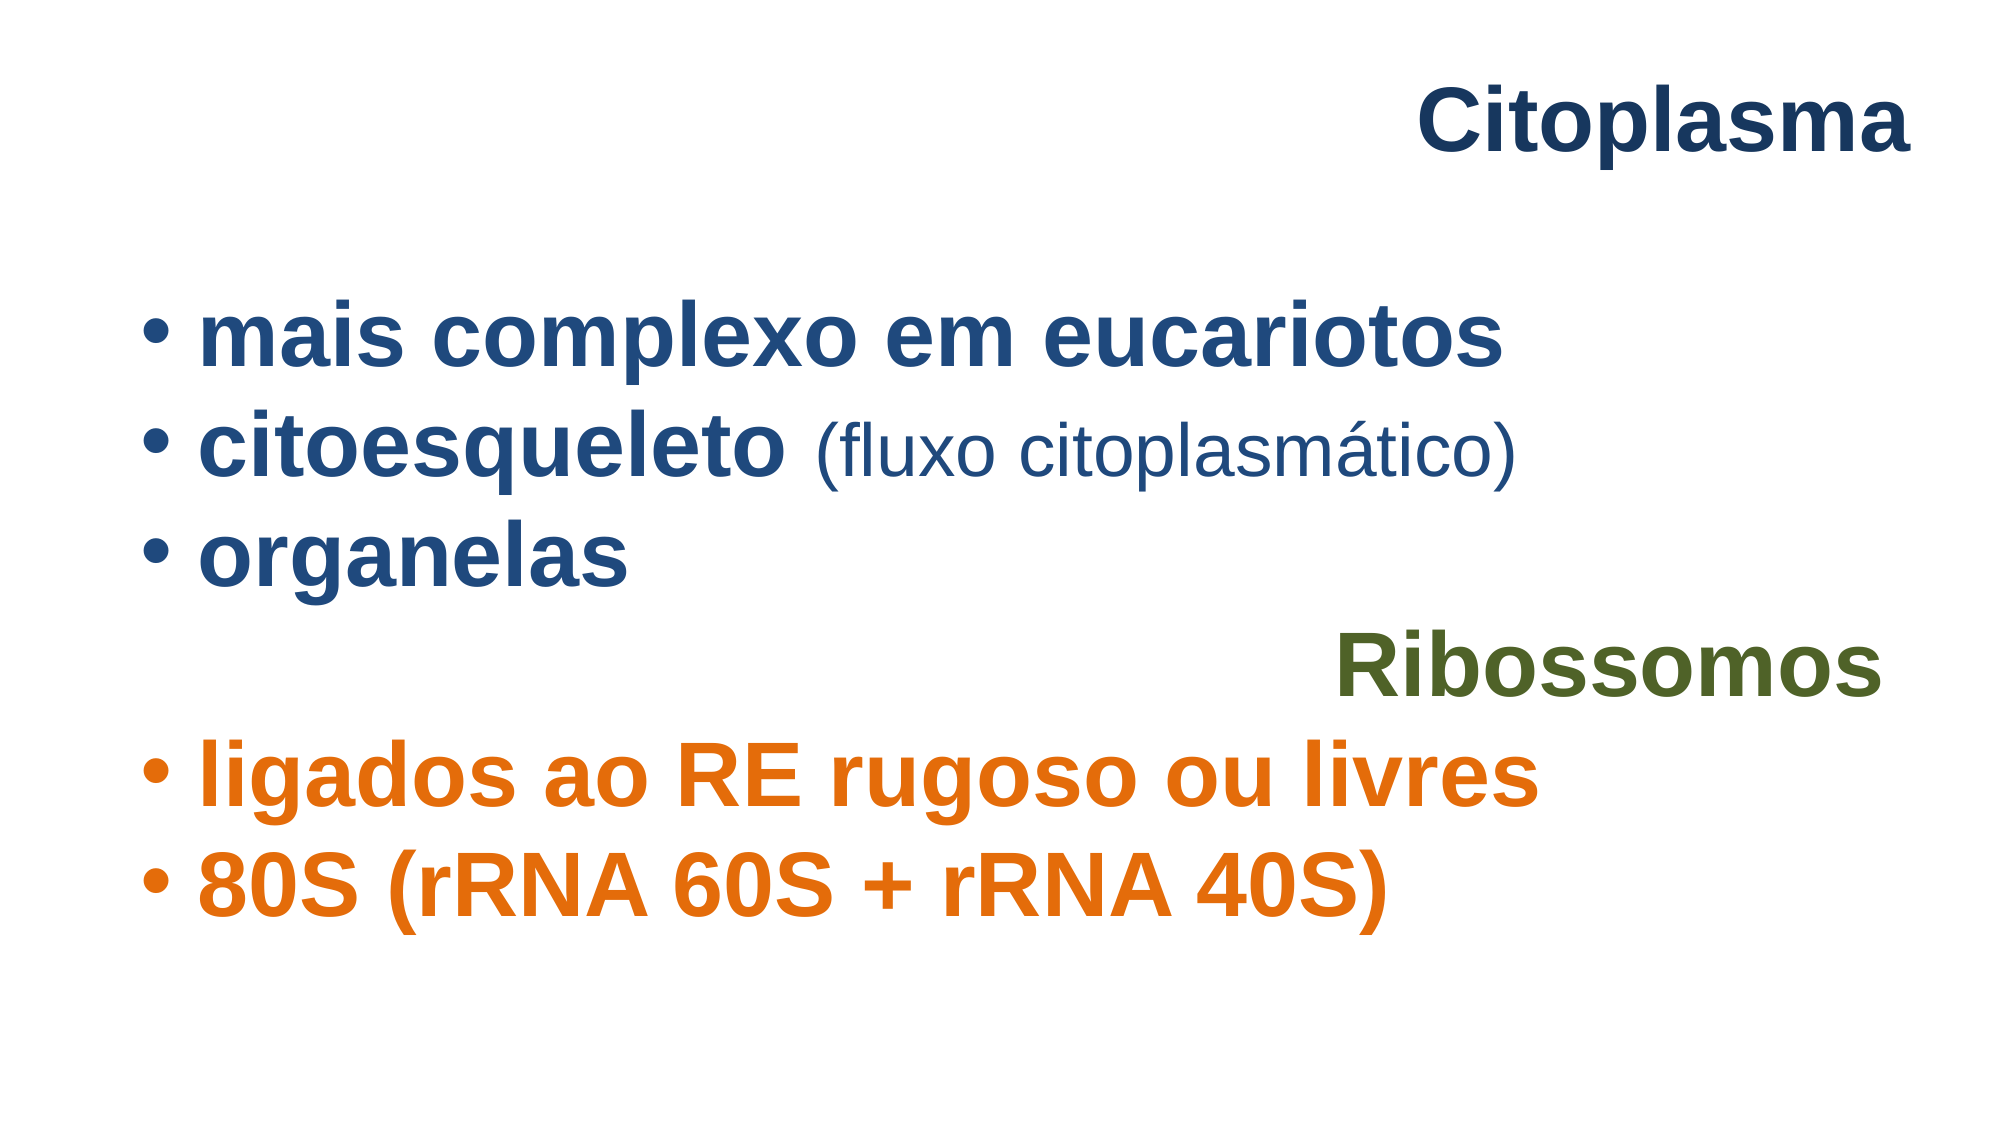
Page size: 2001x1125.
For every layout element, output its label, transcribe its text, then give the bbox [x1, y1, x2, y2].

text_box mais complexo em eucariotos citoesqueleto (fluxo citoplasmático) organelas Ribossomos ligados ao RE rugoso ou livres 80S (rRNA 60S + rRNA 40S) [125, 267, 1926, 942]
title Citoplasma [976, 56, 1926, 174]
